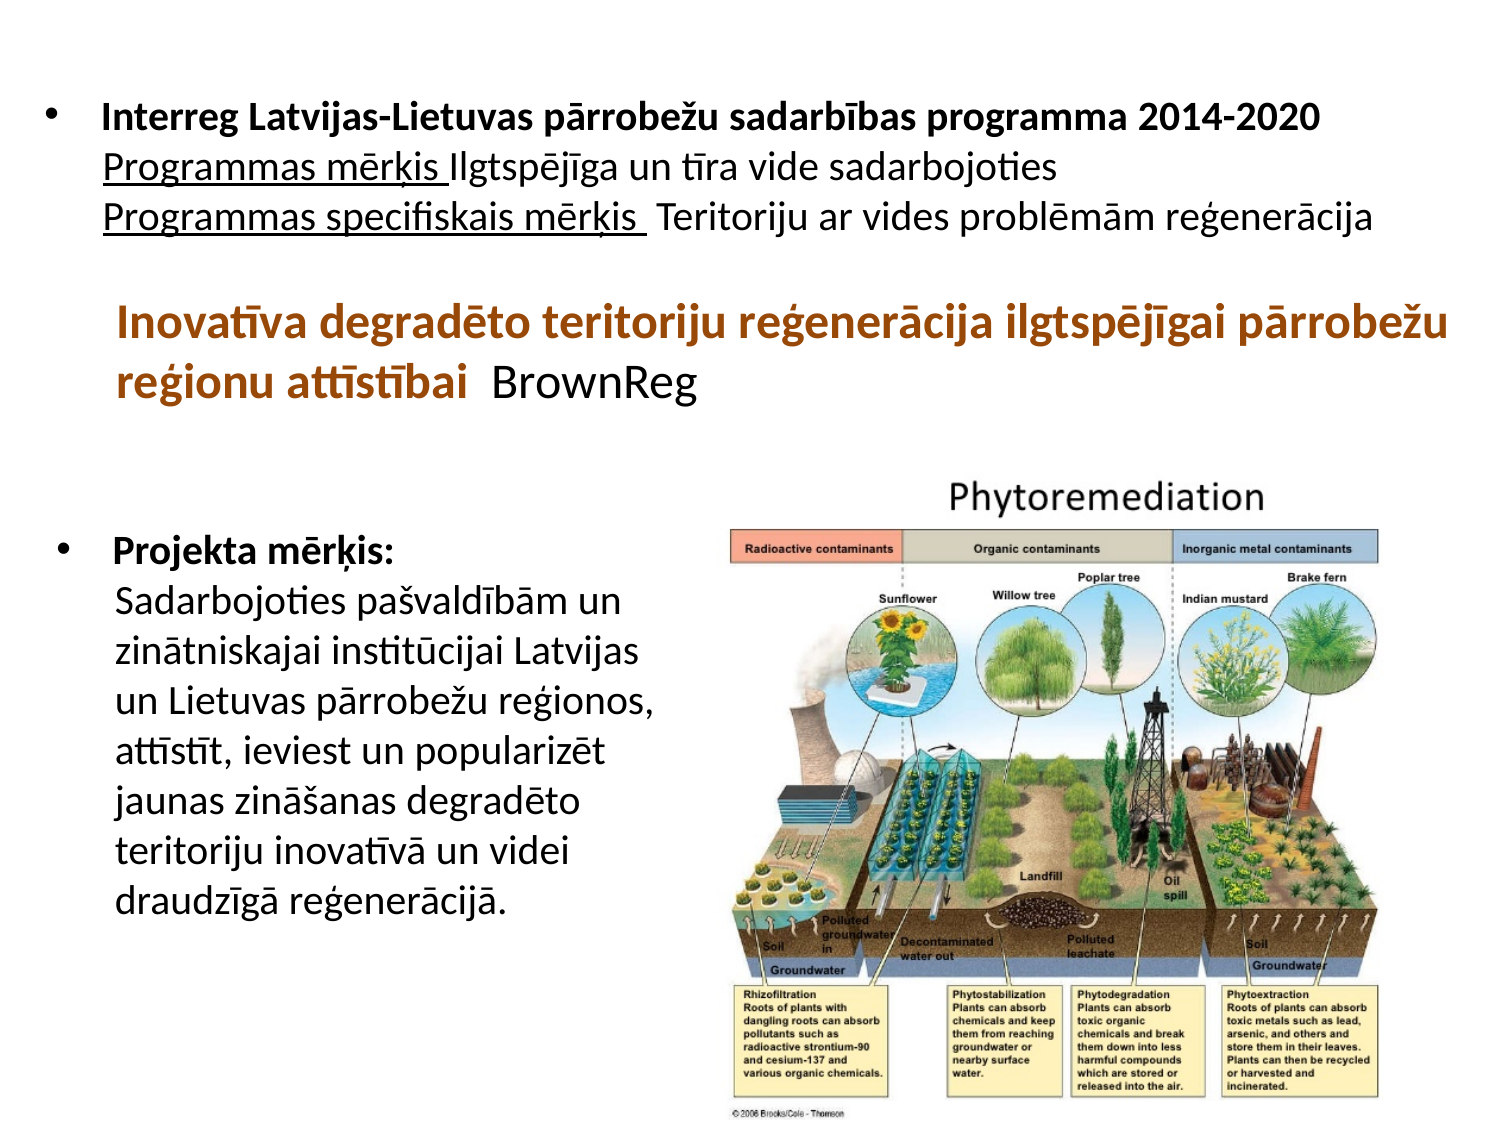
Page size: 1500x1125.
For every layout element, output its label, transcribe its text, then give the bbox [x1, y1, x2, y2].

text_box Projekta mērķis: Sadarbojoties pašvaldībām un zinātniskajai institūcijai Latvijas un Lietuvas pārrobežu reģionos, attīstīt, ieviest un popularizēt jaunas zināšanas degradēto teritoriju inovatīvā un videi draudzīgā reģenerācijā. [41, 515, 673, 941]
picture [678, 472, 1500, 1123]
list Interreg Latvijas-Lietuvas pārrobežu sadarbības programma 2014-2020 Programmas mērķis Ilgtspējīga un tīra vide sadarbojoties Programmas specifiskais mērķis Teritoriju ar vides problēmām reģenerācija Inovatīva degradēto teritoriju reģenerācija ilgtspējīgai pārrobežu reģionu attīstībai BrownReg [29, 30, 1500, 445]
